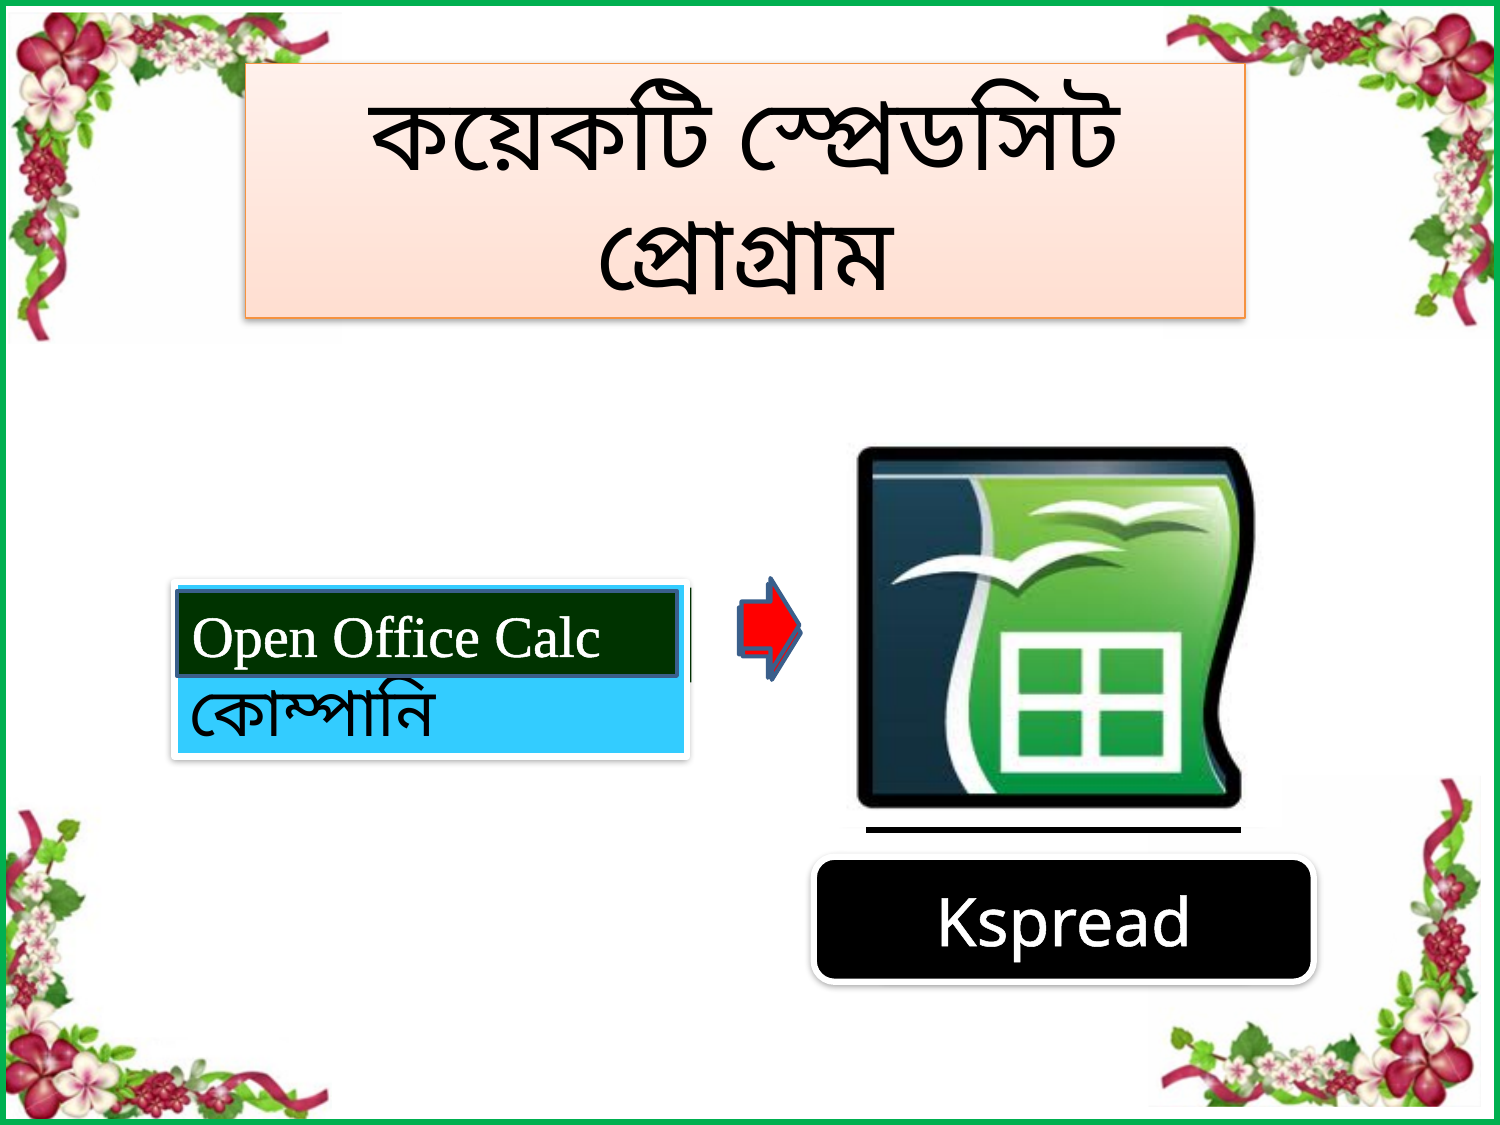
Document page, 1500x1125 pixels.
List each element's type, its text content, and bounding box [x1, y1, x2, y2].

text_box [176, 414, 1314, 982]
text_box কয়েকটি স্প্রেডসিট প্রোগ্রাম [245, 63, 1246, 319]
picture [1164, 6, 1494, 338]
picture [9, 13, 341, 343]
picture [6, 797, 332, 1119]
picture [1149, 776, 1480, 1106]
